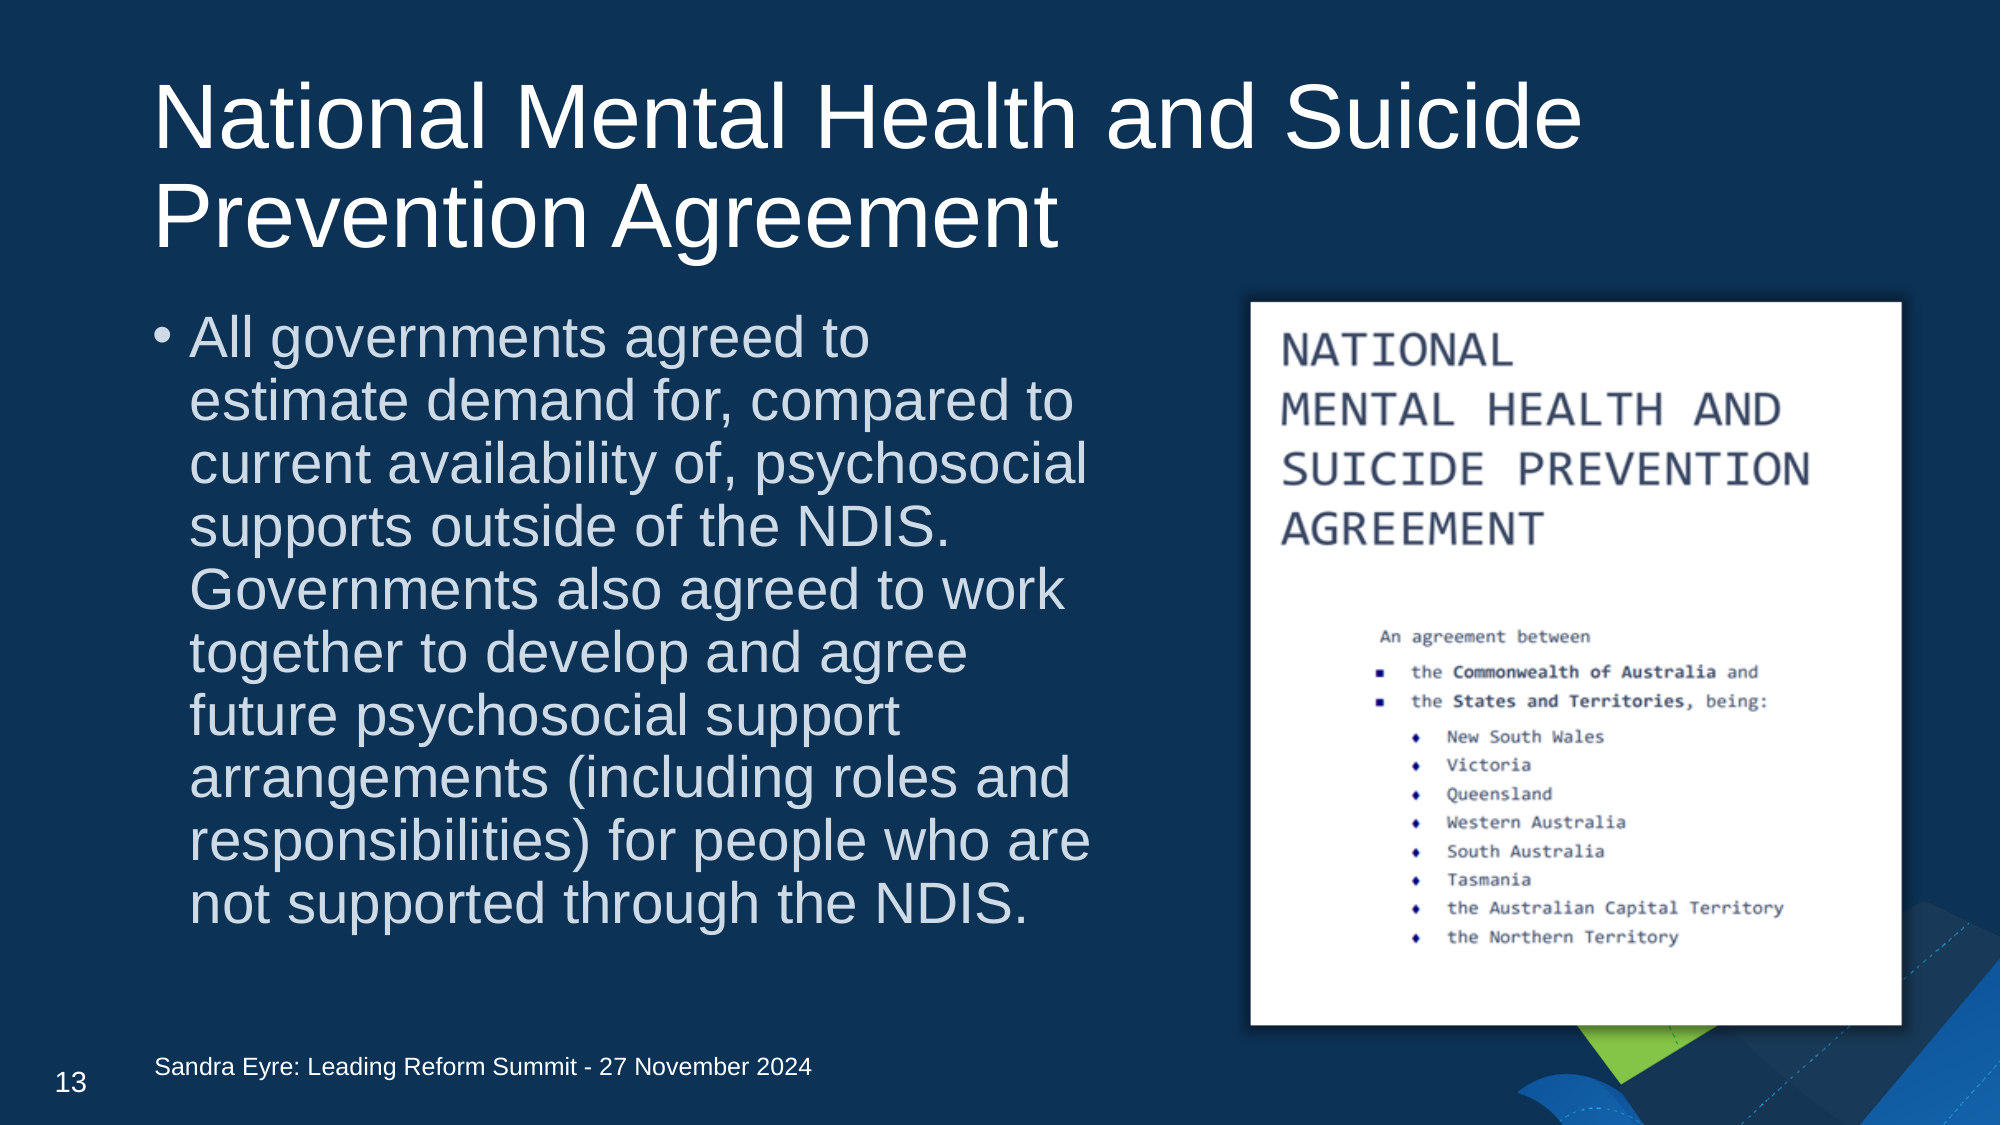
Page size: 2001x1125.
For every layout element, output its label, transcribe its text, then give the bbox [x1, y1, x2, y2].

footer Sandra Eyre: Leading Reform Summit - 27 November 2024 [193, 1050, 1111, 1111]
list All governments agreed to estimate demand for, compared to current availability of, psychosocial supports outside of the NDIS. Governments also agreed to work together to develop and agree future psychosocial support arrangements (including roles and responsibilities) for people who are not supported through the NDIS. [137, 299, 1109, 1014]
picture [1226, 277, 2000, 1125]
title National Mental Health and Suicide Prevention Agreement [137, 59, 1863, 278]
slide_number 13 [39, 1050, 193, 1111]
